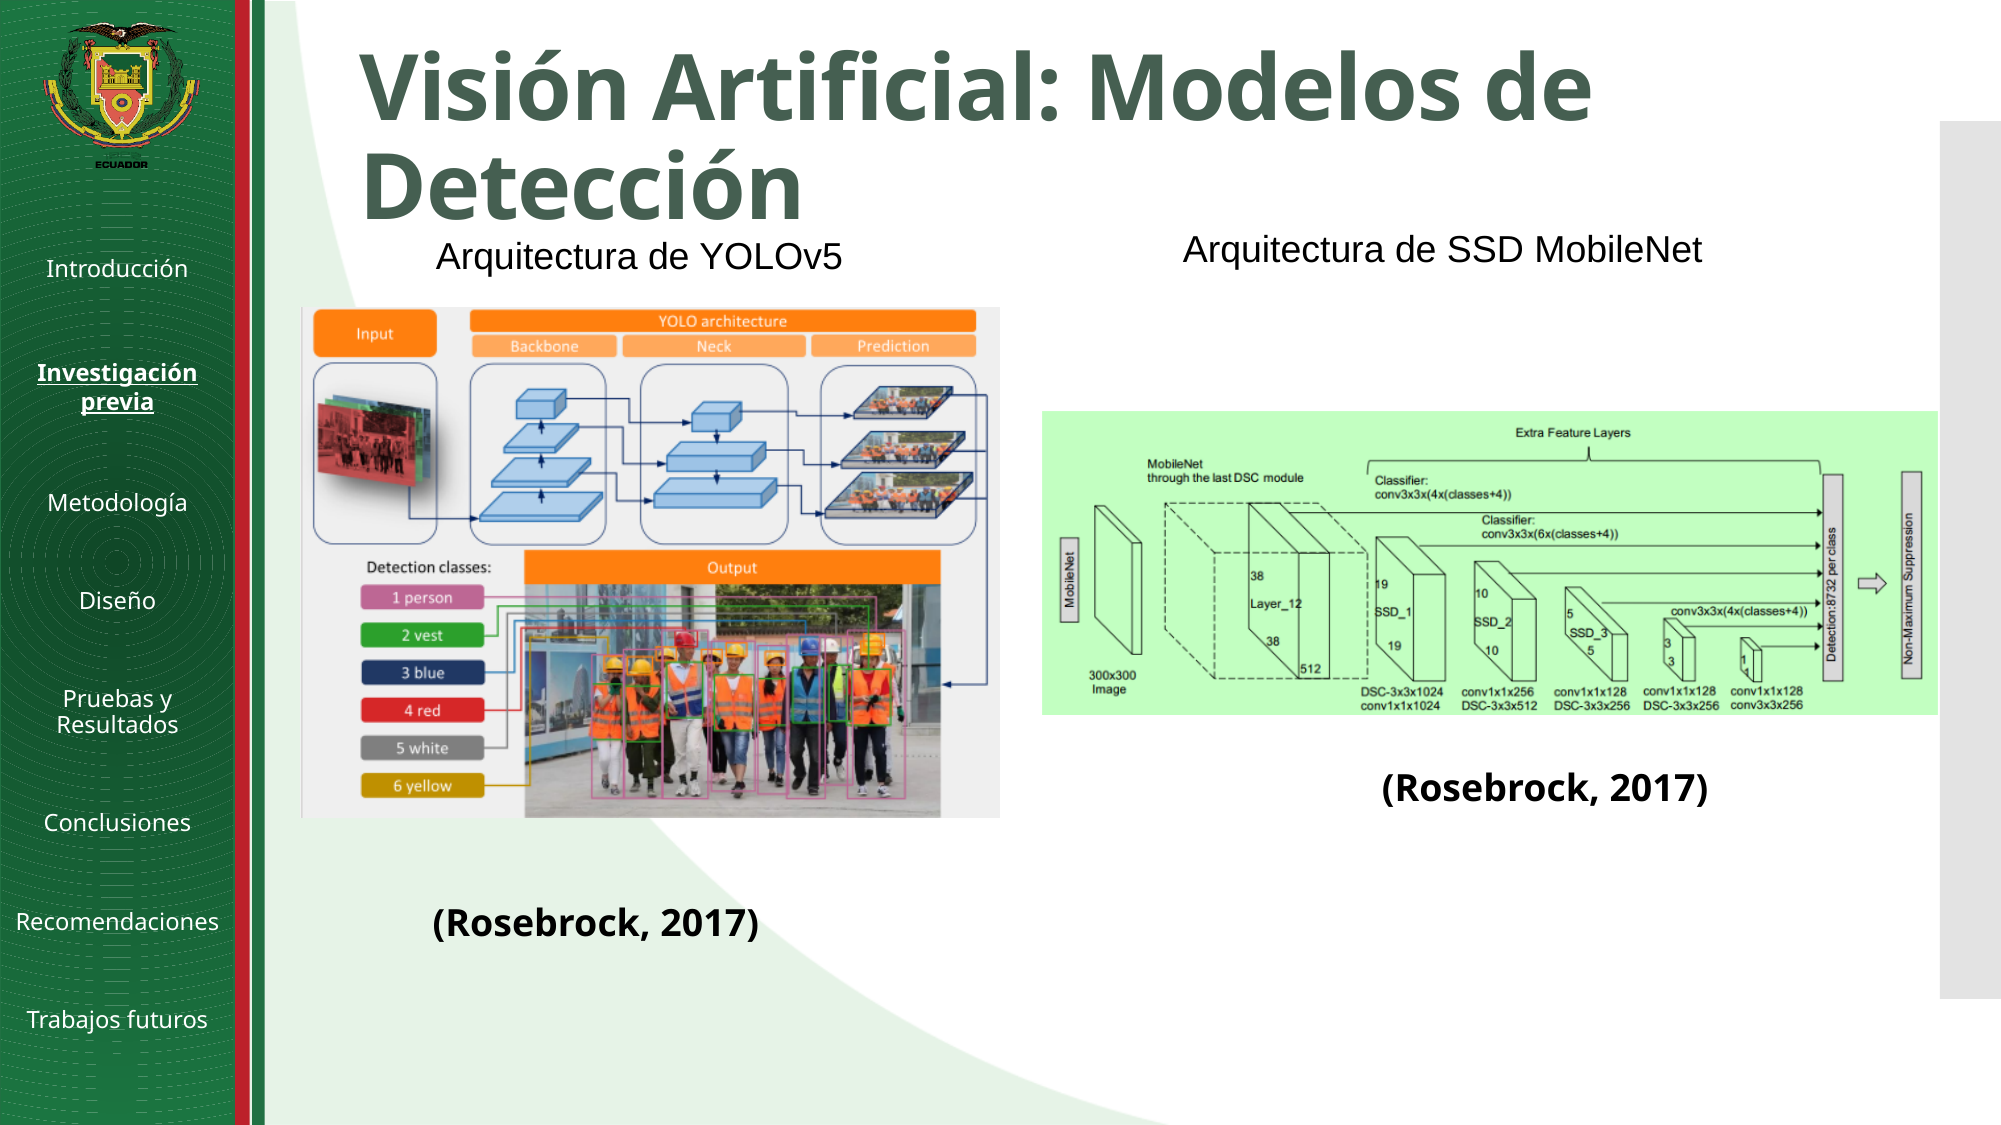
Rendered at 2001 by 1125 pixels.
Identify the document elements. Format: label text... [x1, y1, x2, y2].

text_box Arquitectura de YOLOv5 [421, 179, 880, 285]
picture [265, 2, 1940, 1124]
picture [43, 22, 206, 168]
text_box Visión Artificial: Modelos de Detección [344, 33, 1861, 136]
text_box (Rosebrock, 2017) [1207, 756, 1884, 817]
text_box (Rosebrock, 2017) [257, 891, 935, 952]
text_box Introducción Investigación previa Metodología Diseño Pruebas y Resultados Conclusiones Recomendaciones Trabajos futuros [0, 246, 236, 1064]
text_box Arquitectura de SSD MobileNet [1168, 172, 1761, 278]
